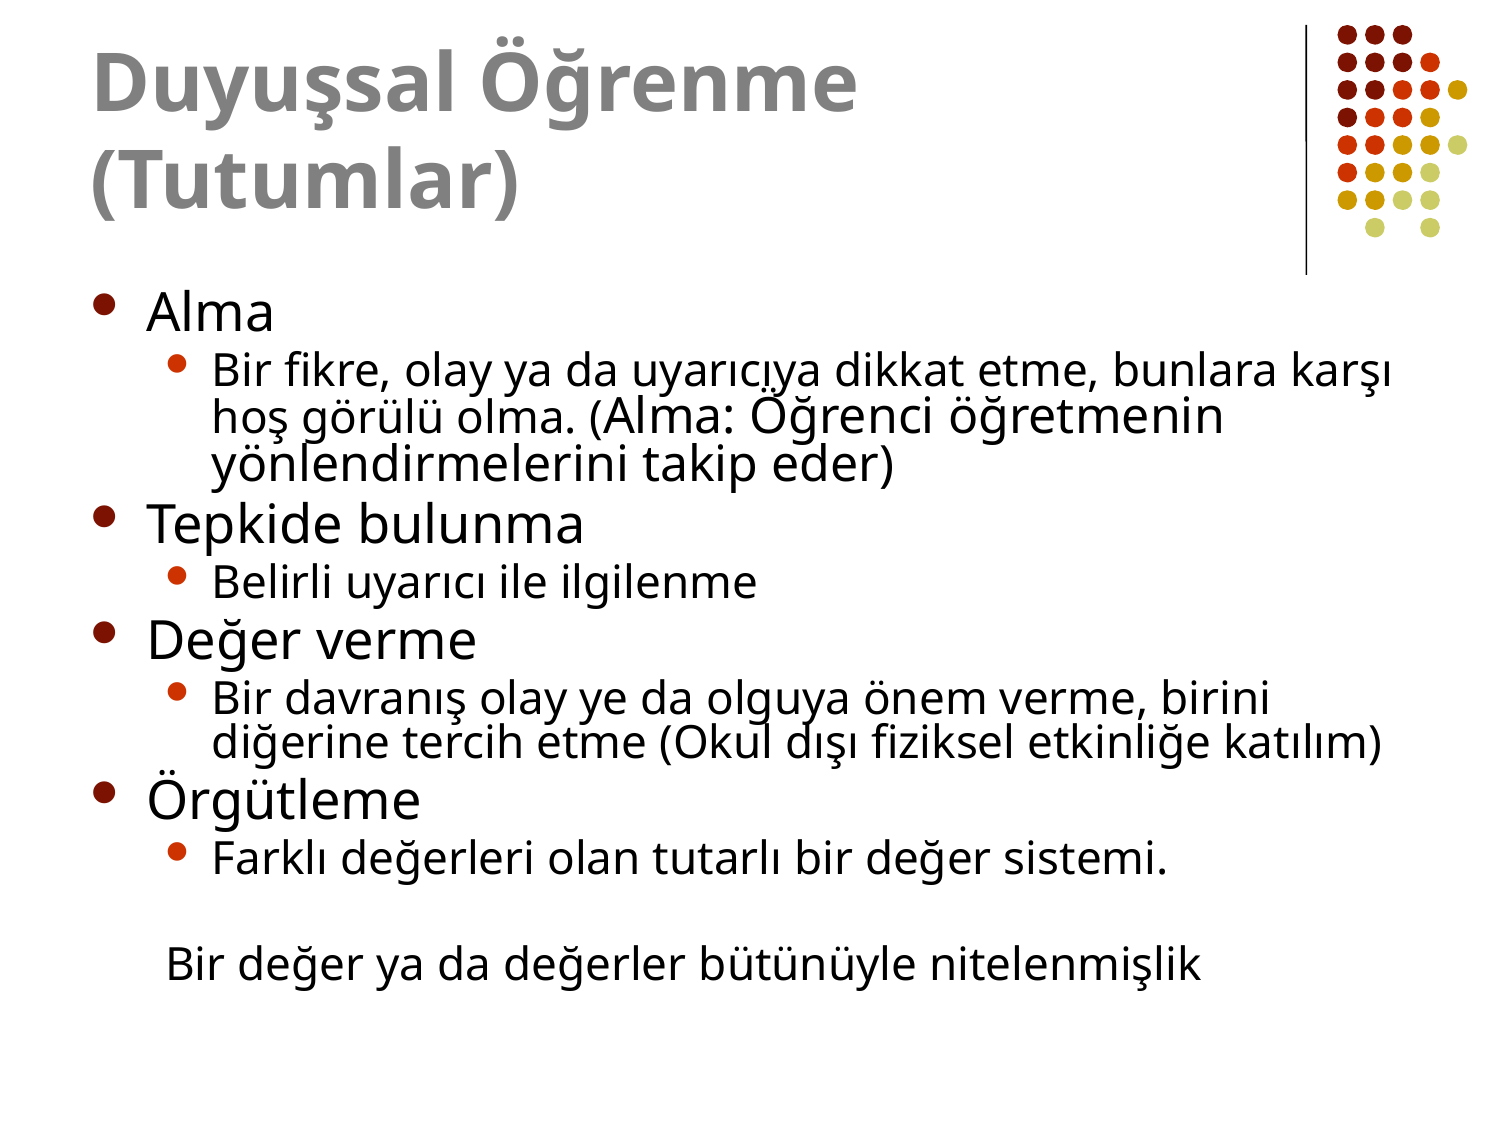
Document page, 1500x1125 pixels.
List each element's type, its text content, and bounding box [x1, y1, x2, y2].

list Alma Bir fikre, olay ya da uyarıcıya dikkat etme, bunlara karşı hoş görülü olma. (Alma: Öğrenci öğretmenin yönlendirmelerini takip eder) Tepkide bulunma Belirli uyarıcı ile ilgilenme Değer verme Bir davranış olay ye da olguya önem verme, birini diğerine tercih etme (Okul dışı fiziksel etkinliğe katılım) Örgütleme Farklı değerleri olan tutarlı bir değer sistemi. Bir değer ya da değerler bütünüyle nitelenmişlik [75, 282, 1425, 1006]
title Duyuşsal Öğrenme (Tutumlar) [75, 20, 1313, 233]
